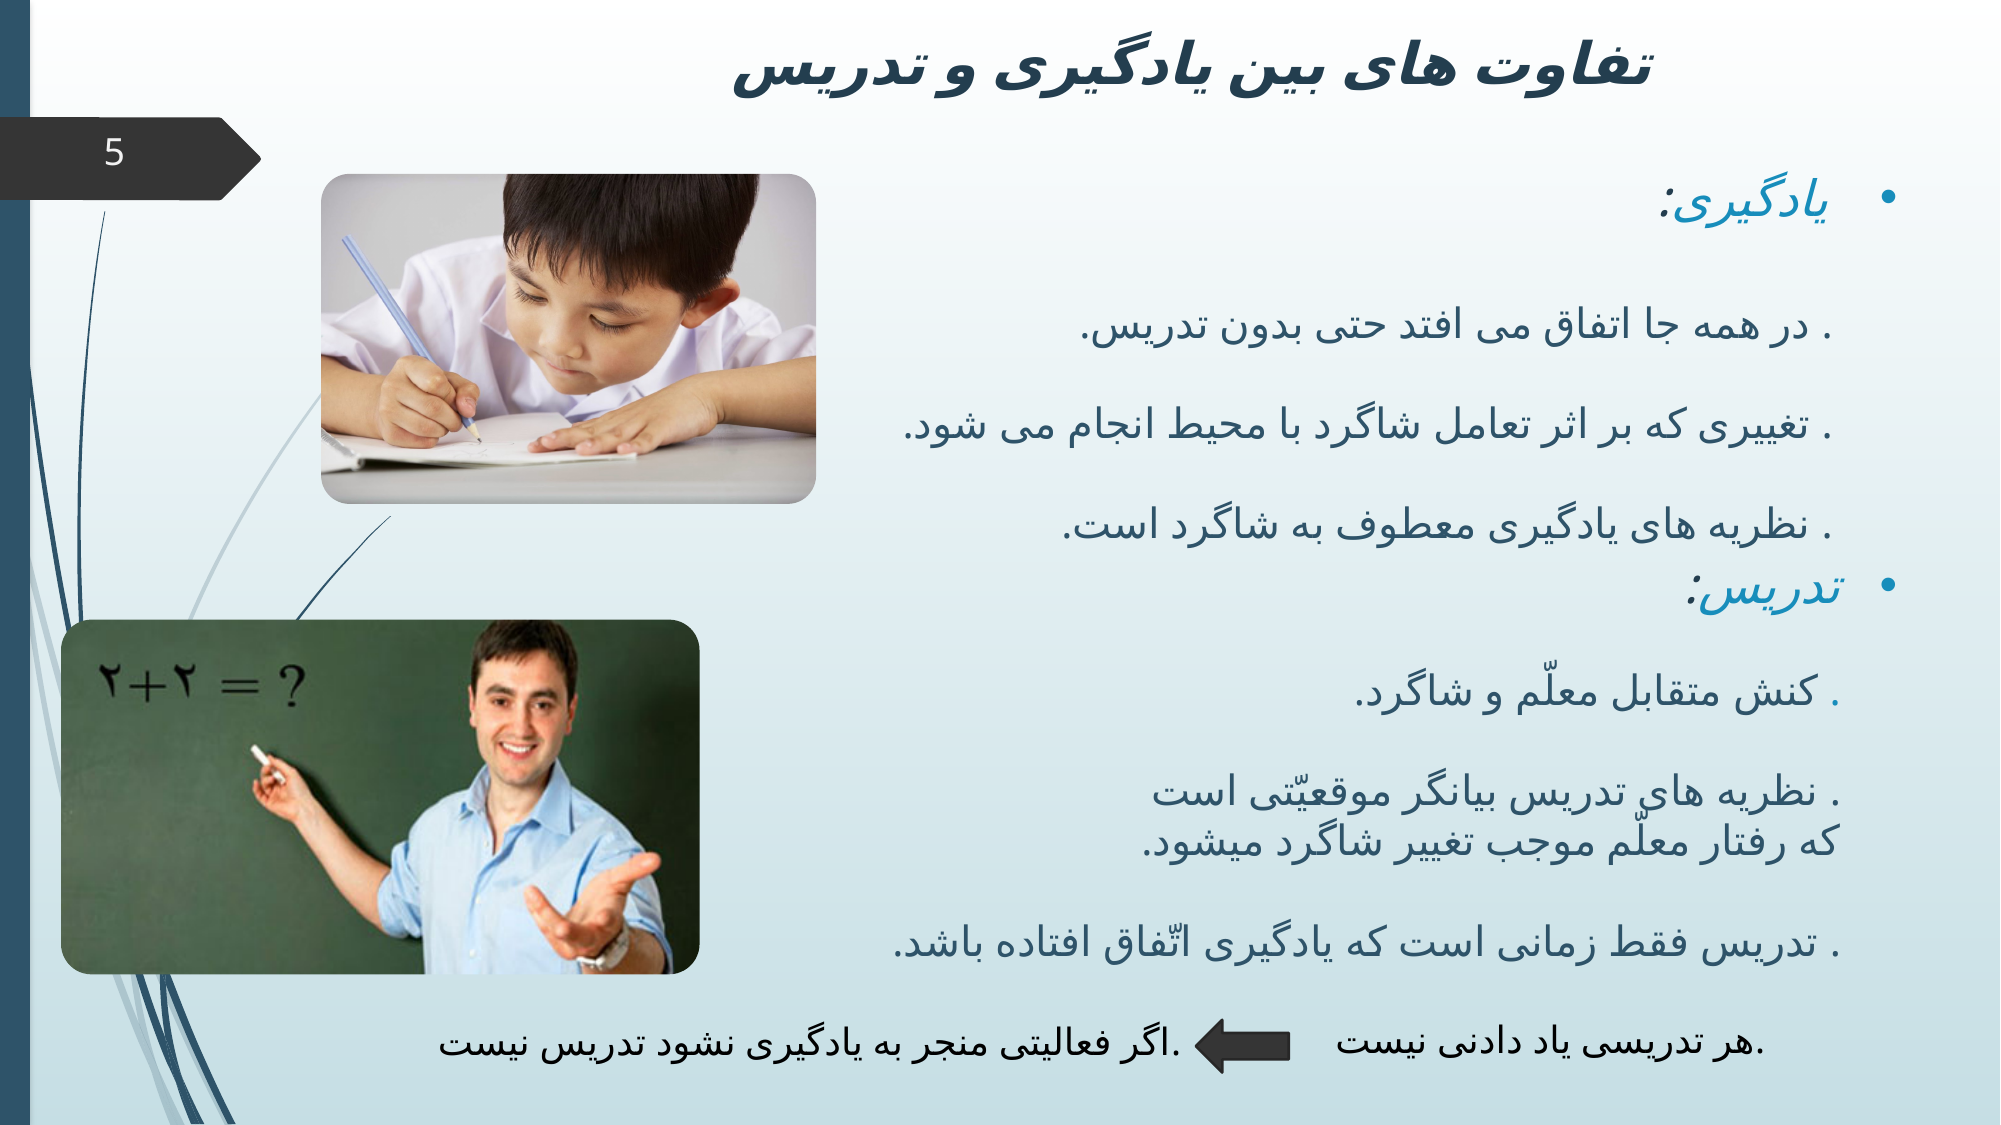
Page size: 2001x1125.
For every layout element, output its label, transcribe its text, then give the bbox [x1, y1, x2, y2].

picture [320, 173, 817, 505]
text_box [1196, 1018, 1291, 1074]
picture [60, 619, 700, 975]
text_box 5 [88, 120, 184, 181]
text_box تفاوت های بین یادگیری و تدریس یادگیری: . در همه جا اتفاق می افتد حتی بدون تدریس. . تغییری که بر اثر تعامل شاگرد با محیط انجام می شود. . نظریه های یادگیری معطوف به شاگرد است. [517, 19, 1912, 546]
text_box هر تدریسی یاد دادنی نیست. [512, 1008, 1780, 1069]
title تدریس: . کنش متقابل معلّم و شاگرد. . نظریه های تدریس بیانگر موقعیّتی است که رفتار معلّم موجب تغییر شاگرد میشود. . تدریس فقط زمانی است که یادگیری اتّفاق افتاده باشد. [380, 546, 1912, 1004]
text_box اگر فعالیتی منجر به یادگیری نشود تدریس نیست. [388, 1010, 1196, 1071]
